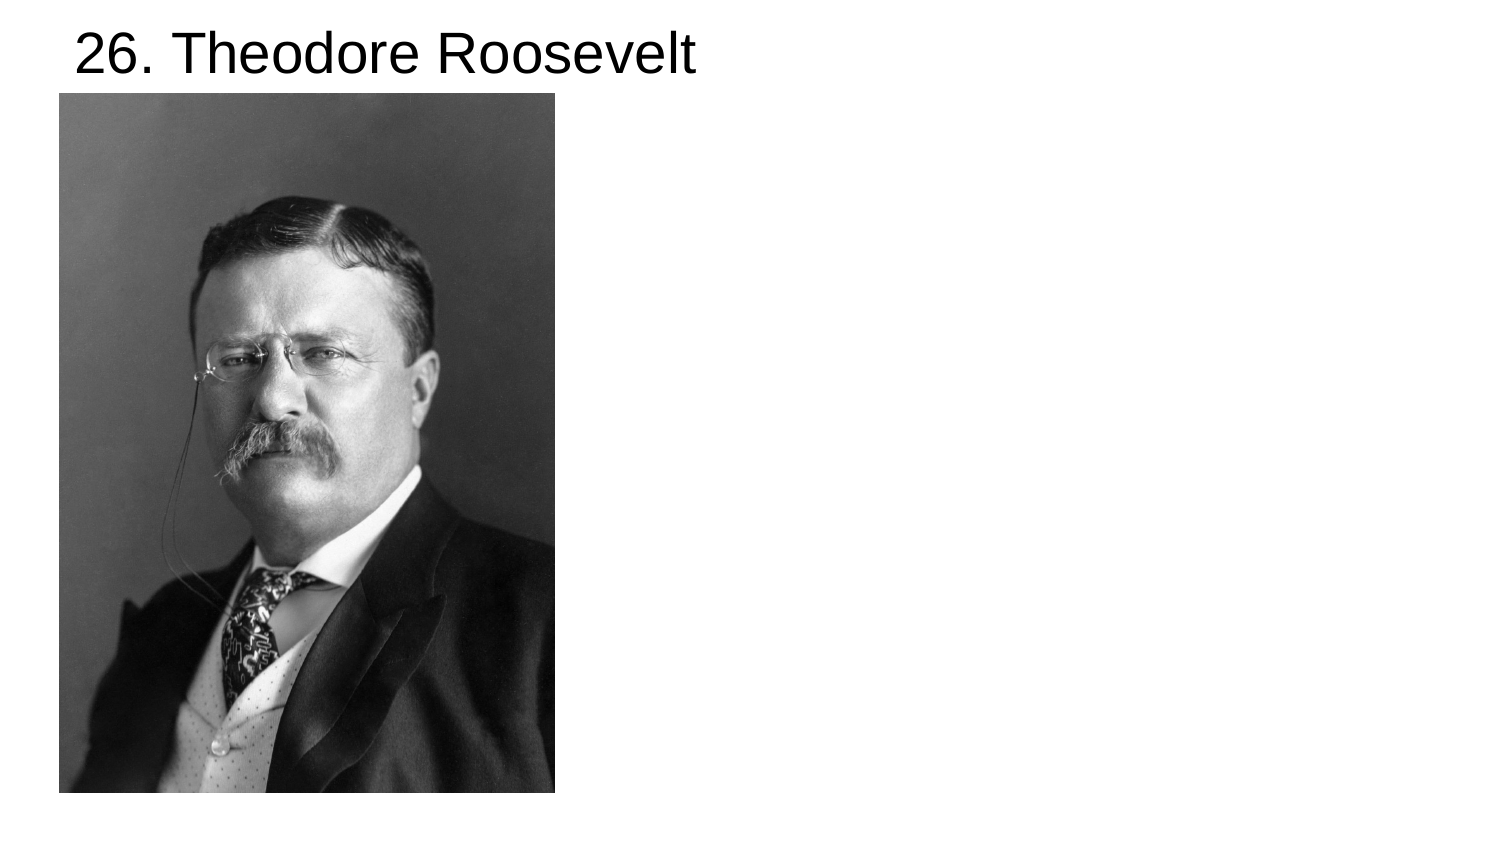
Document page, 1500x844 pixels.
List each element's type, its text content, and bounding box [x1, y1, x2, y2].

picture [59, 93, 556, 793]
title 26. Theodore Roosevelt [59, 0, 1458, 94]
